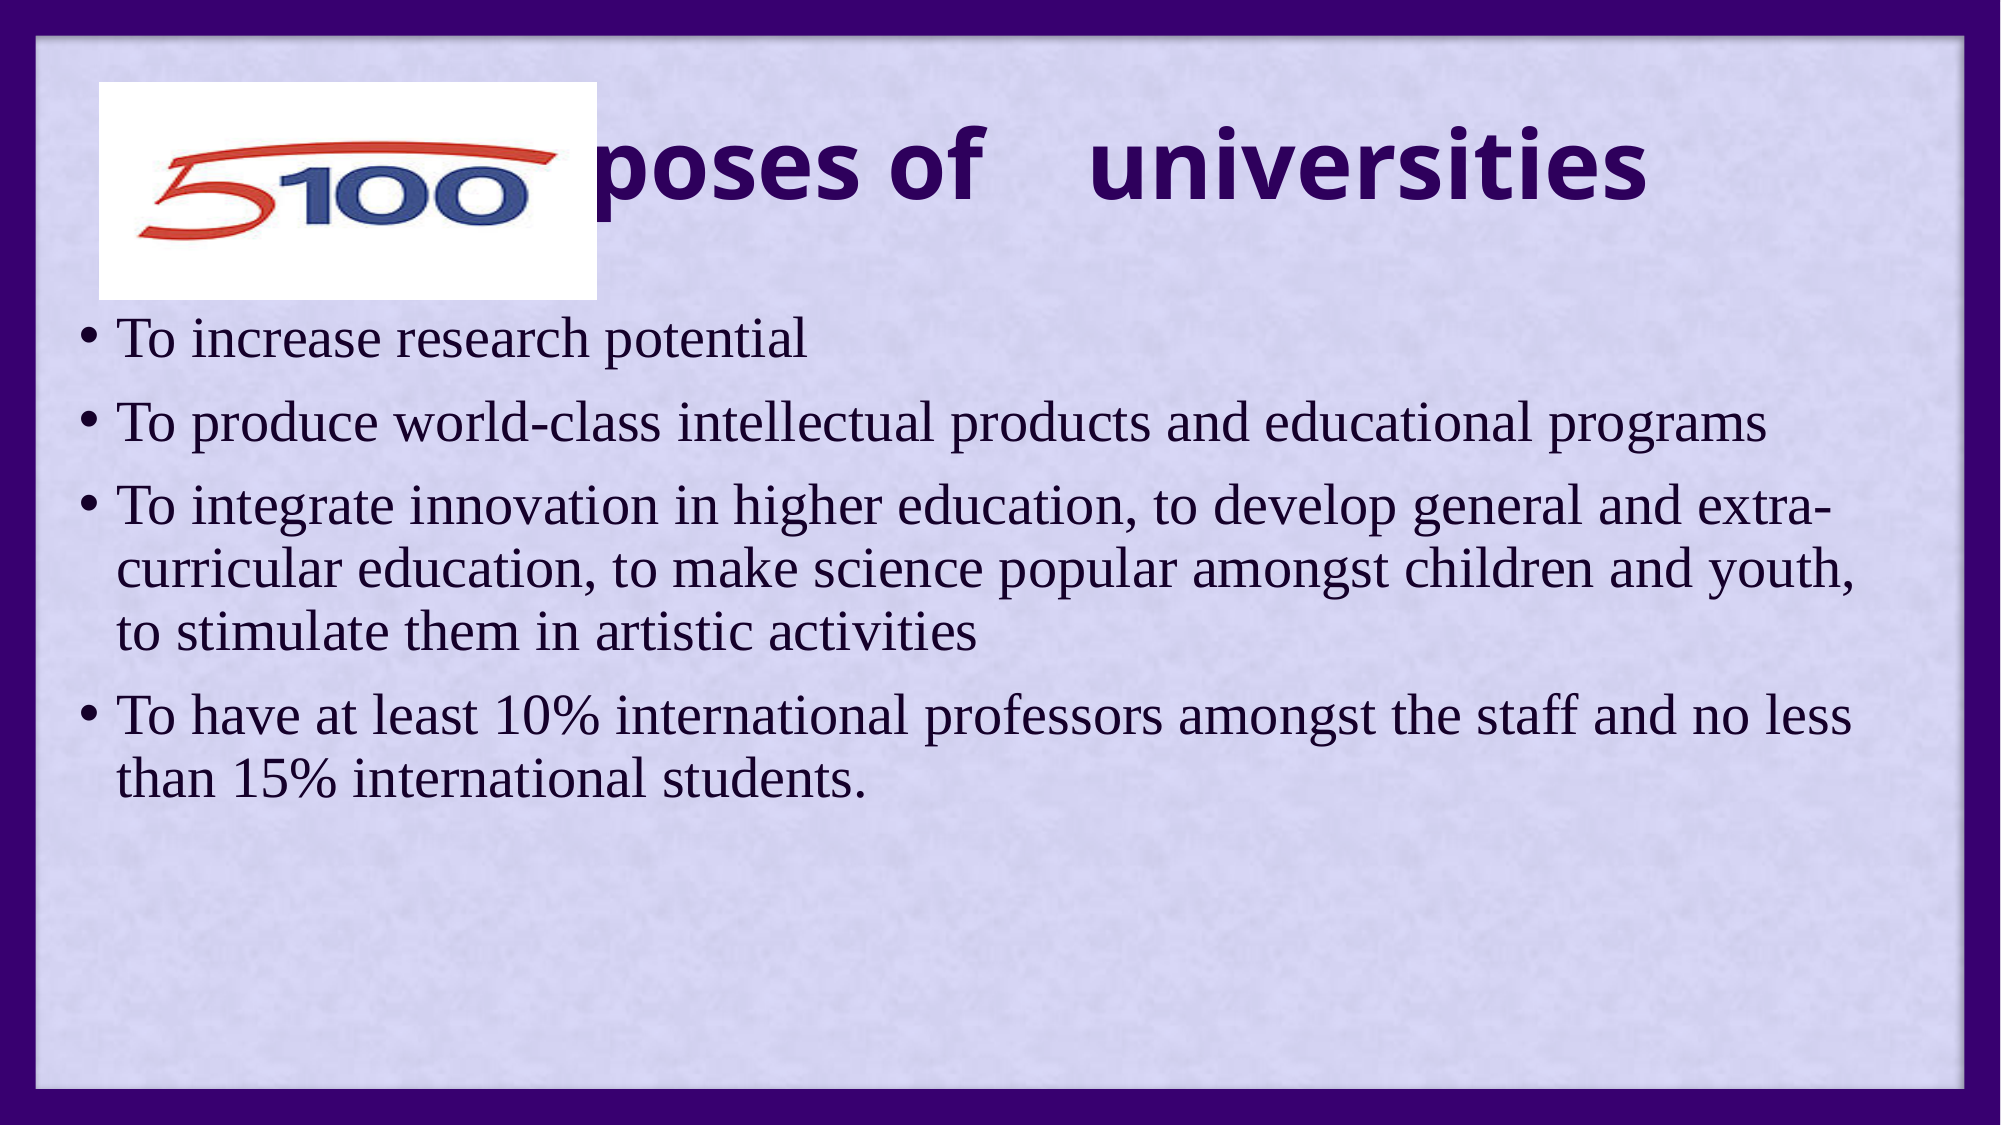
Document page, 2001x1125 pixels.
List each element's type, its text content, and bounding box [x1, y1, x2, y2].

title The purposes of universities [63, 59, 1932, 278]
picture [99, 82, 597, 300]
list To increase research potential To produce world-class intellectual products and educational programs To integrate innovation in higher education, to develop general and extra-curricular education, to make science popular amongst children and youth, to stimulate them in artistic activities To have at least 10% international professors amongst the staff and no less than 15% international students. [63, 299, 1930, 1055]
